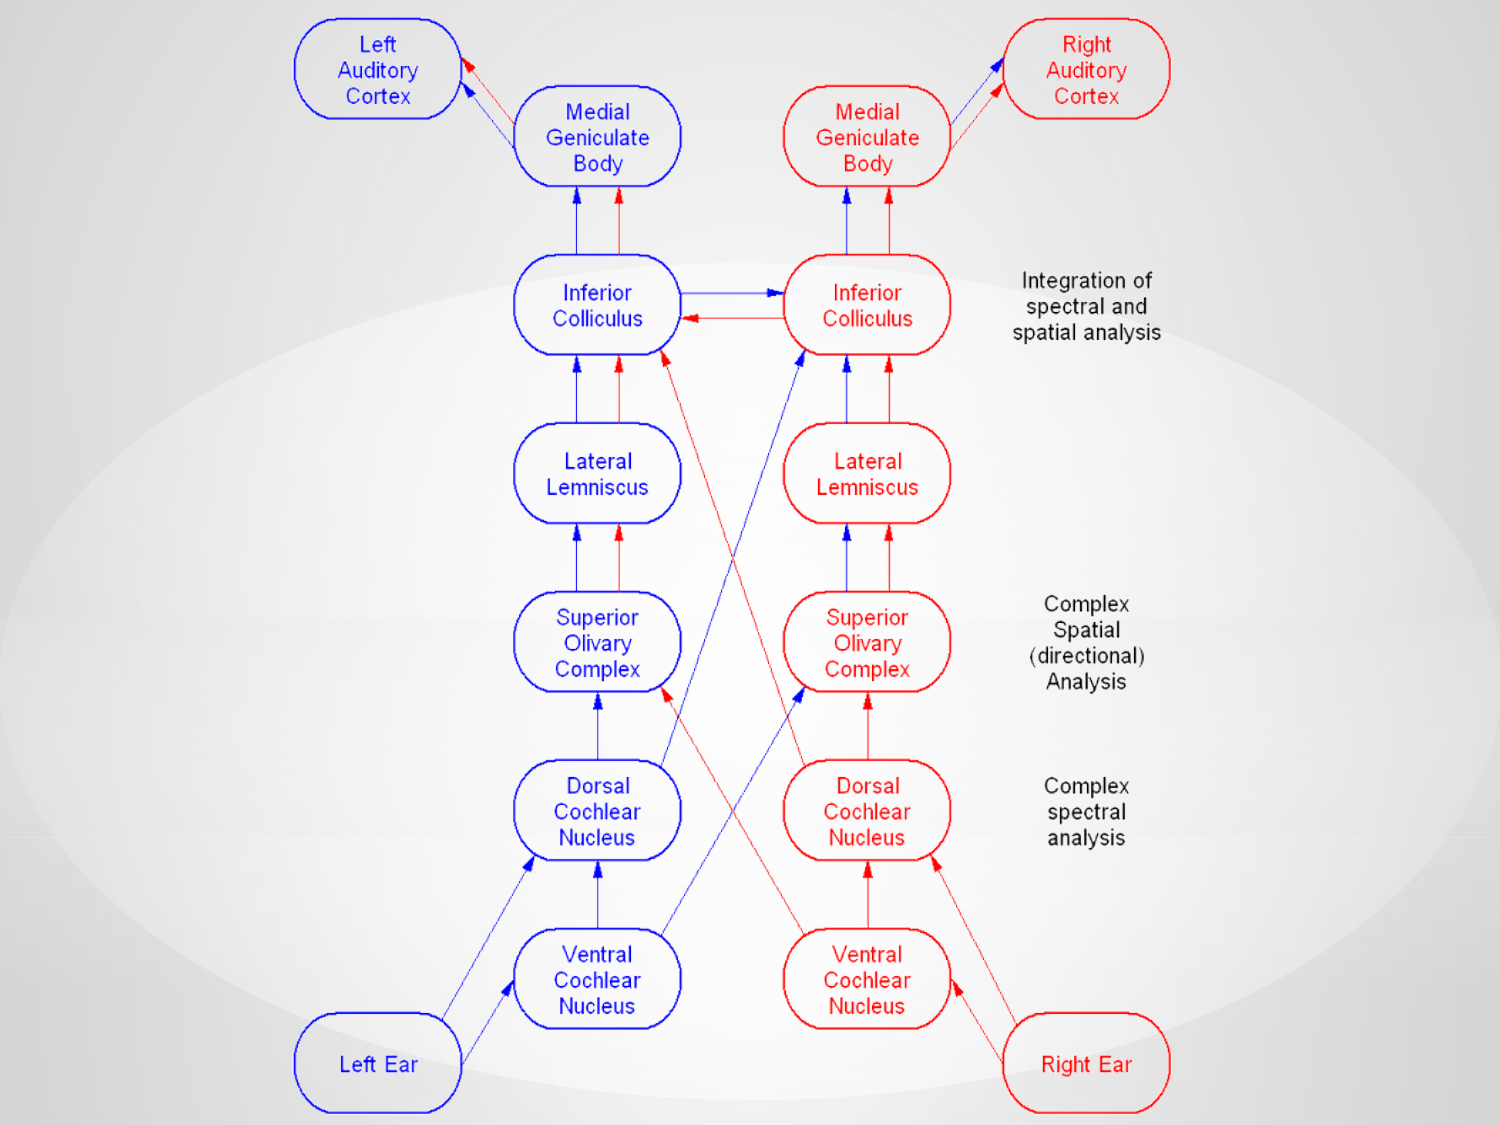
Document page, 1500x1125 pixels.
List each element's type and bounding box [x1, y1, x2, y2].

picture [277, 1, 1188, 1125]
